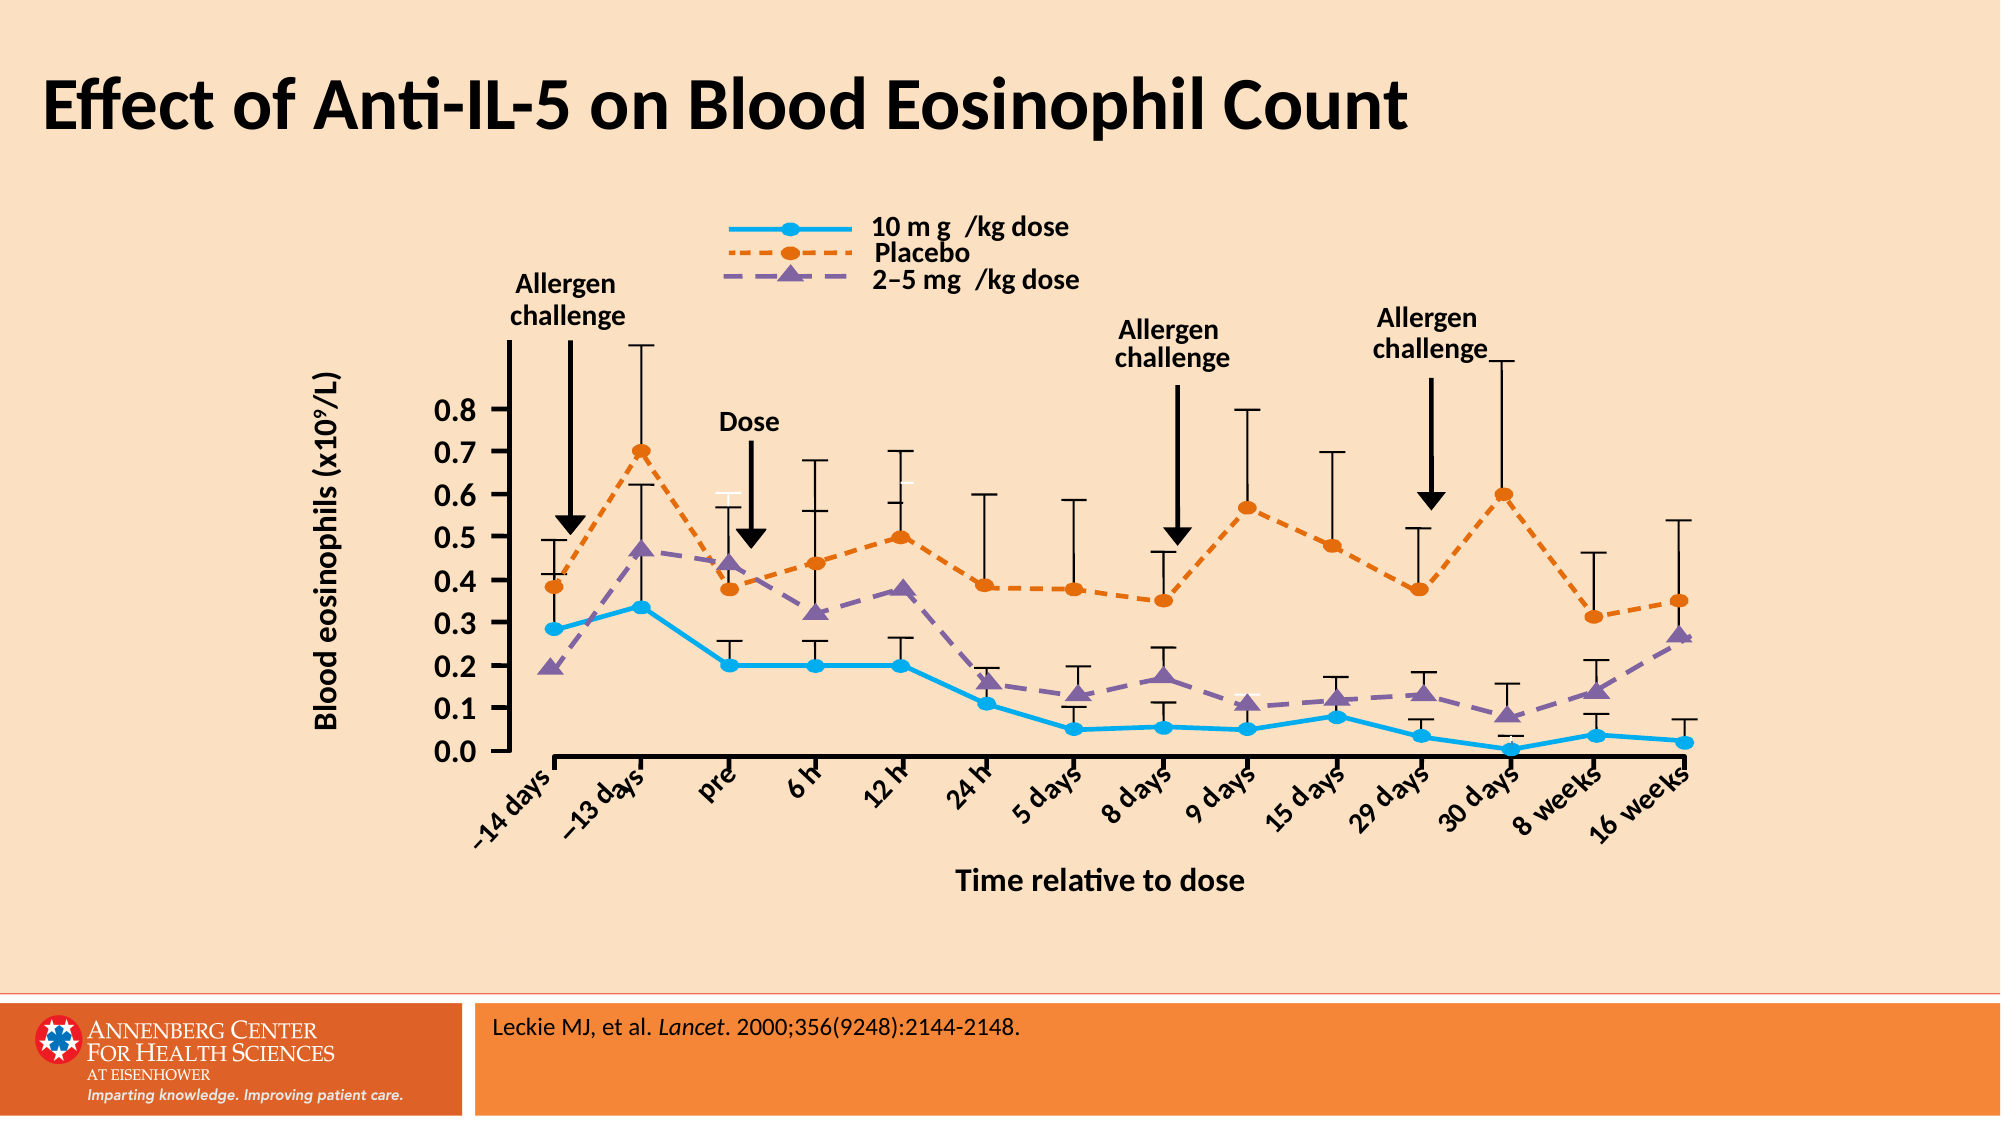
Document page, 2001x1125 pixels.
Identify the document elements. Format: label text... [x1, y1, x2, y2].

picture [0, 0, 2001, 1125]
title Effect of Anti-IL-5 on Blood Eosinophil Count [27, 36, 1941, 174]
list Leckie MJ, et al. Lancet. 2000;356(9248):2144-2148. [477, 1006, 1517, 1061]
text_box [295, 206, 1704, 939]
